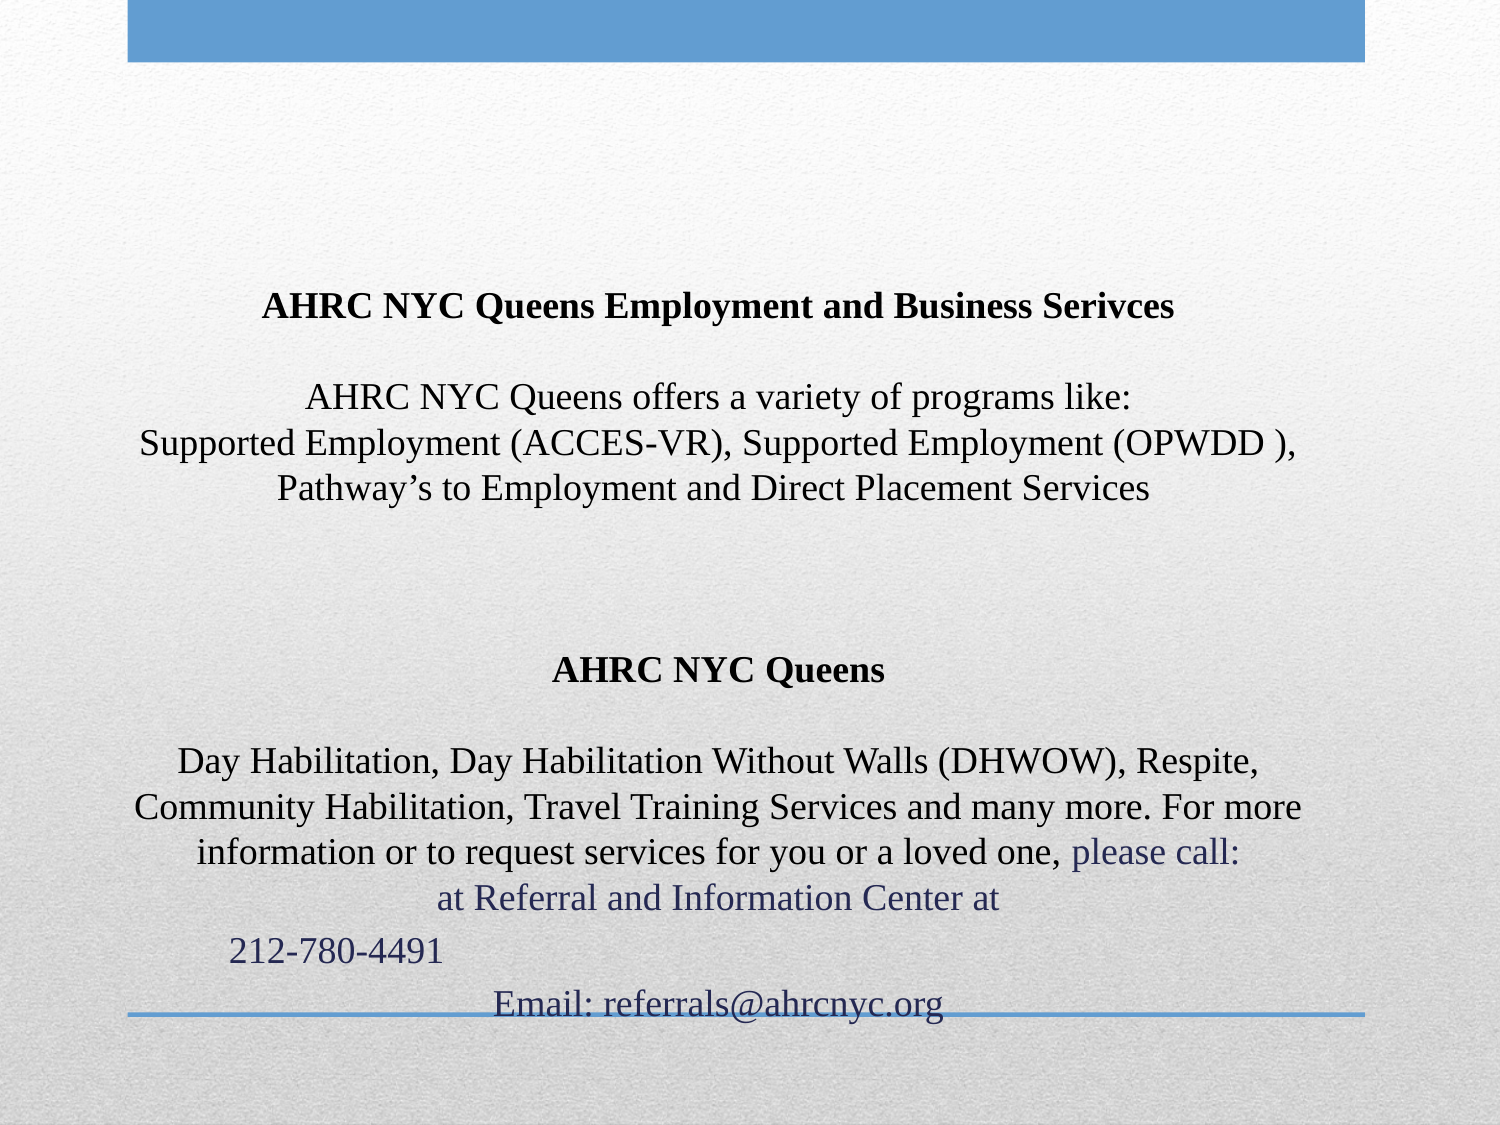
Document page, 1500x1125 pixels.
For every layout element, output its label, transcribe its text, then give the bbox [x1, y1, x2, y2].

list AHRC NYC Queens Employment and Business Serivces AHRC NYC Queens offers a variety of programs like: Supported Employment (ACCES-VR), Supported Employment (OPWDD ), Pathway’s to Employment and Direct Placement Services AHRC NYC Queens Day Habilitation, Day Habilitation Without Walls (DHWOW), Respite, Community Habilitation, Travel Training Services and many more. For more information or to request services for you or a loved one, please call: at Referral and Information Center at 212-780-4491 Email: referrals@ahrcnyc.org [99, 0, 1338, 1038]
